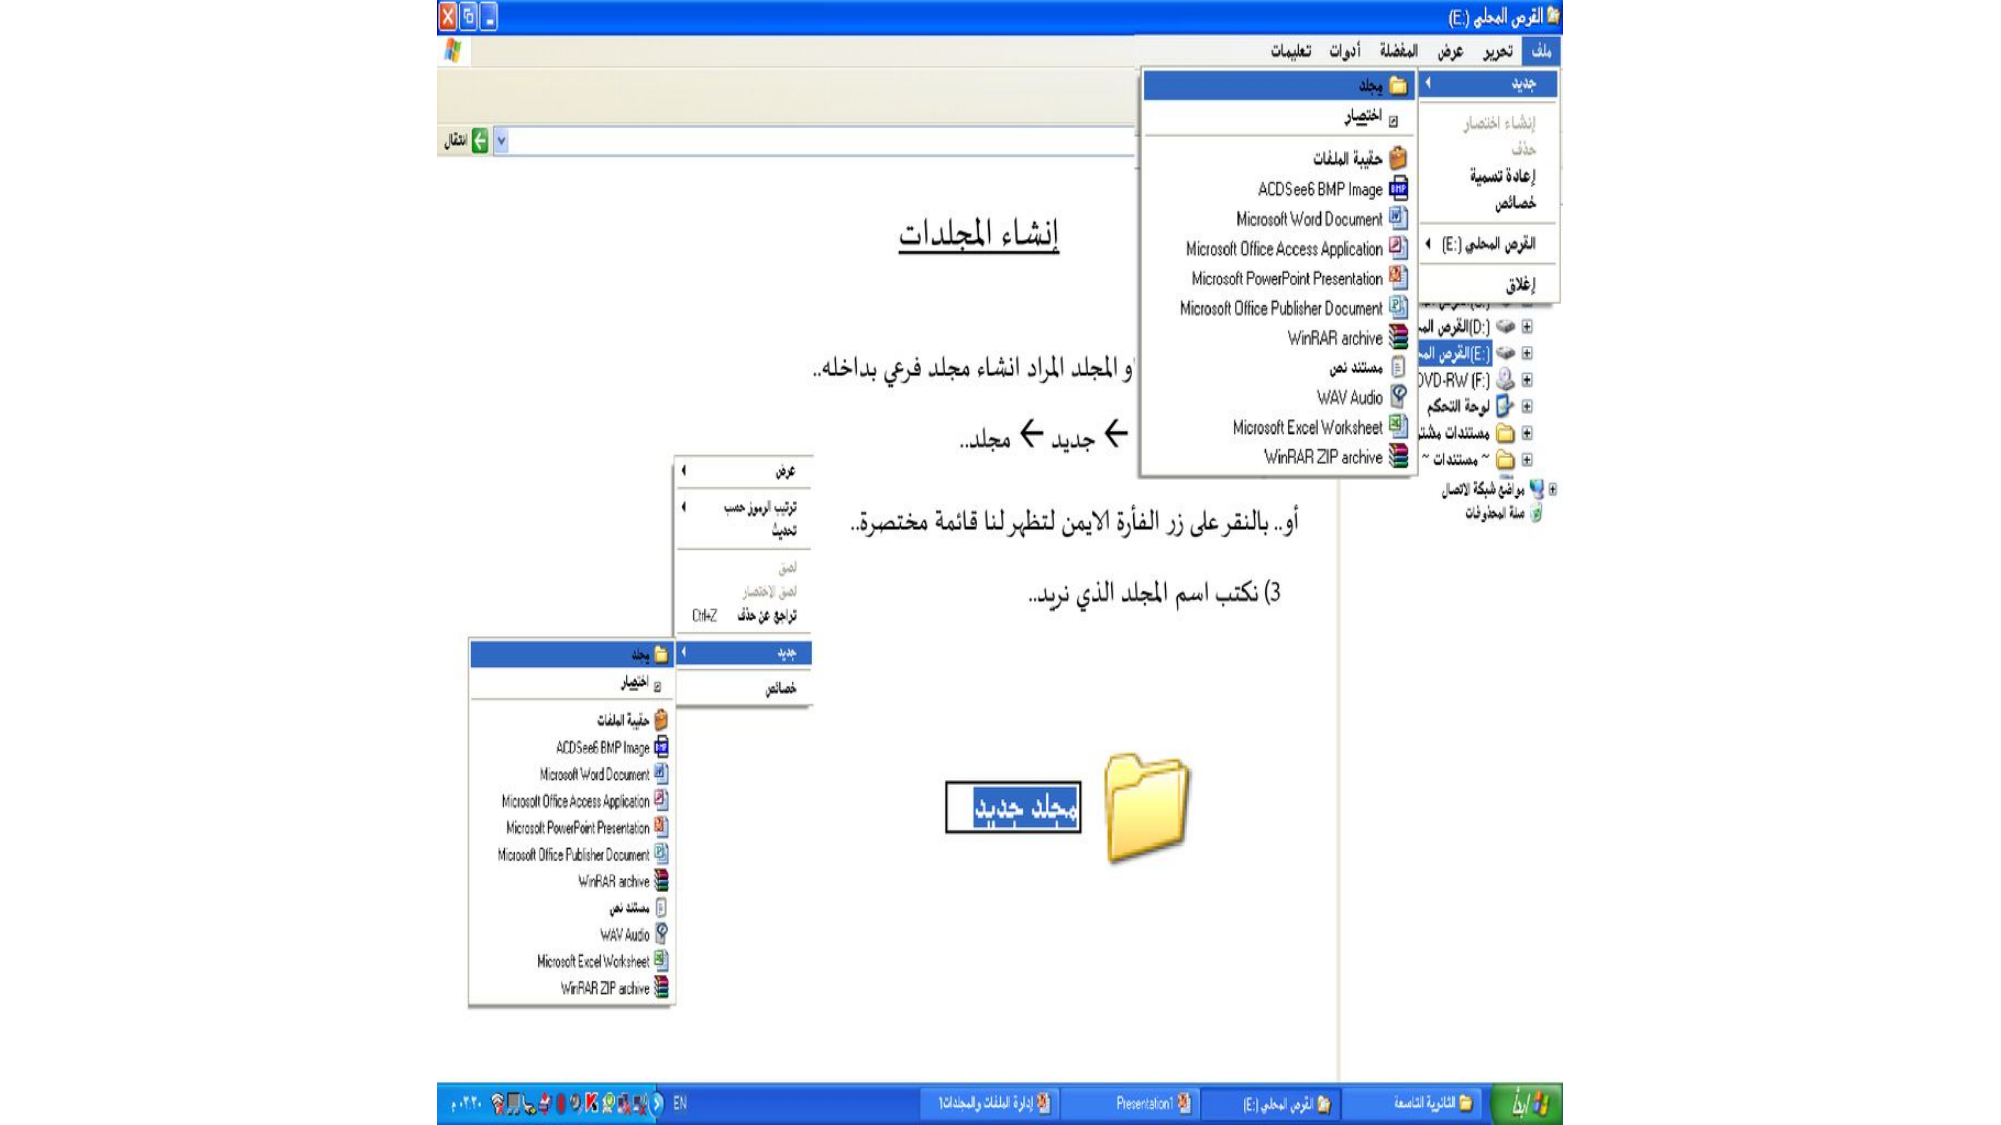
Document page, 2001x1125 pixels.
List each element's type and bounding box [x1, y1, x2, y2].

picture [437, 0, 1563, 1125]
